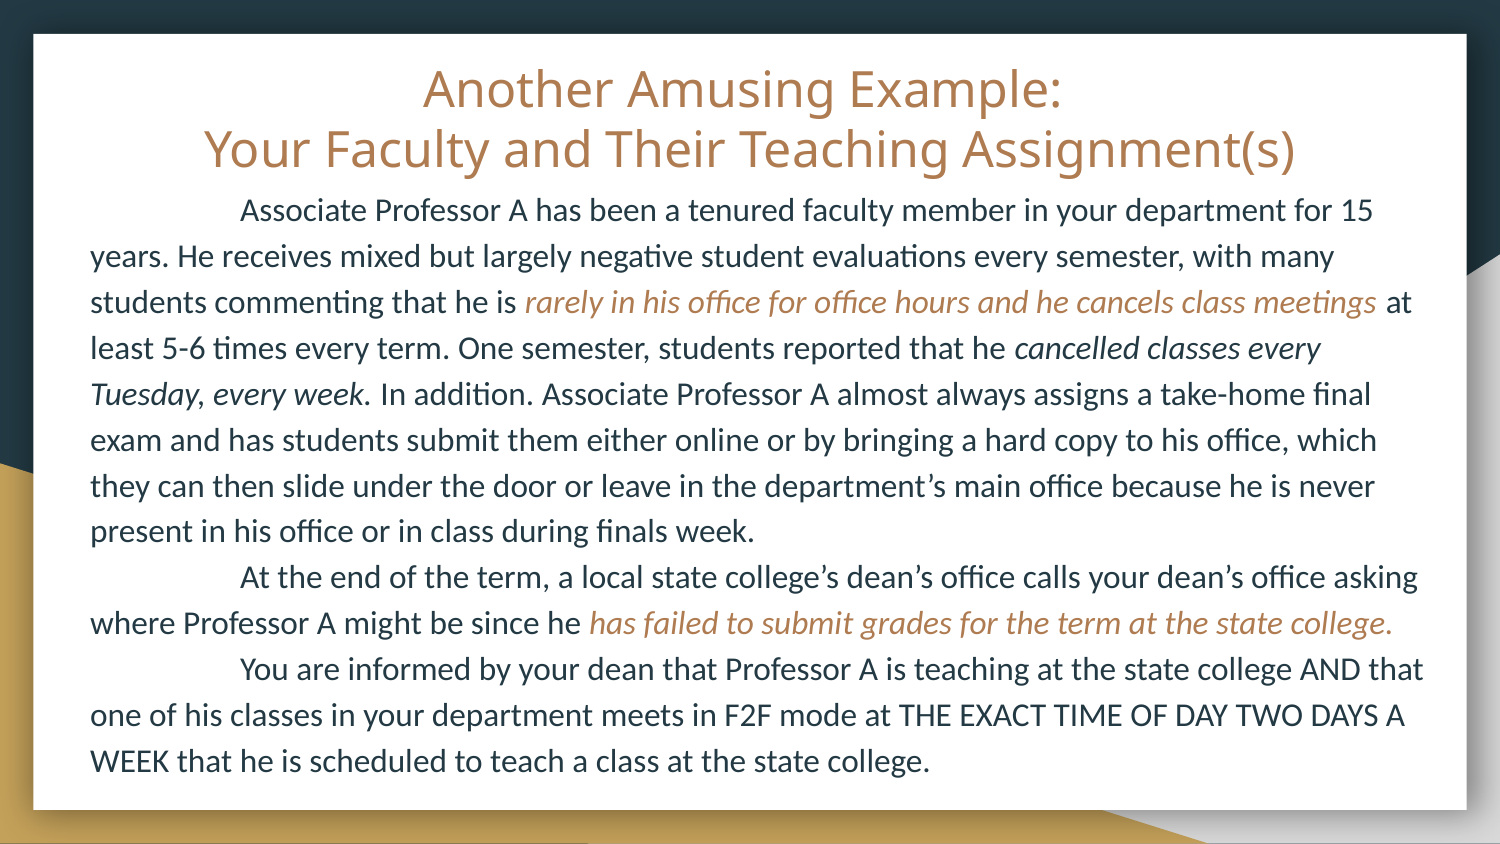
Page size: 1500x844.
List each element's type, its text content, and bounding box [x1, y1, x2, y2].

list Associate Professor A has been a tenured faculty member in your department for 15 years. He receives mixed but largely negative student evaluations every semester, with many students commenting that he is rarely in his office for office hours and he cancels class meetings at least 5-6 times every term. One semester, students reported that he cancelled classes every Tuesday, every week. In addition. Associate Professor A almost always assigns a take-home final exam and has students submit them either online or by bringing a hard copy to his office, which they can then slide under the door or leave in the department’s main office because he is never present in his office or in class during finals week. At the end of the term, a local state college’s dean’s office calls your dean’s office asking where Professor A might be since he has failed to submit grades for the term at the state college. You are informed by your dean that Professor A is teaching at the state college AND that one of his classes in your department meets in F2F mode at THE EXACT TIME OF DAY TWO DAYS A WEEK that he is scheduled to teach a class at the state college. [51, 167, 1445, 780]
title Another Amusing Example: Your Faculty and Their Teaching Assignment(s) [134, 42, 1366, 167]
